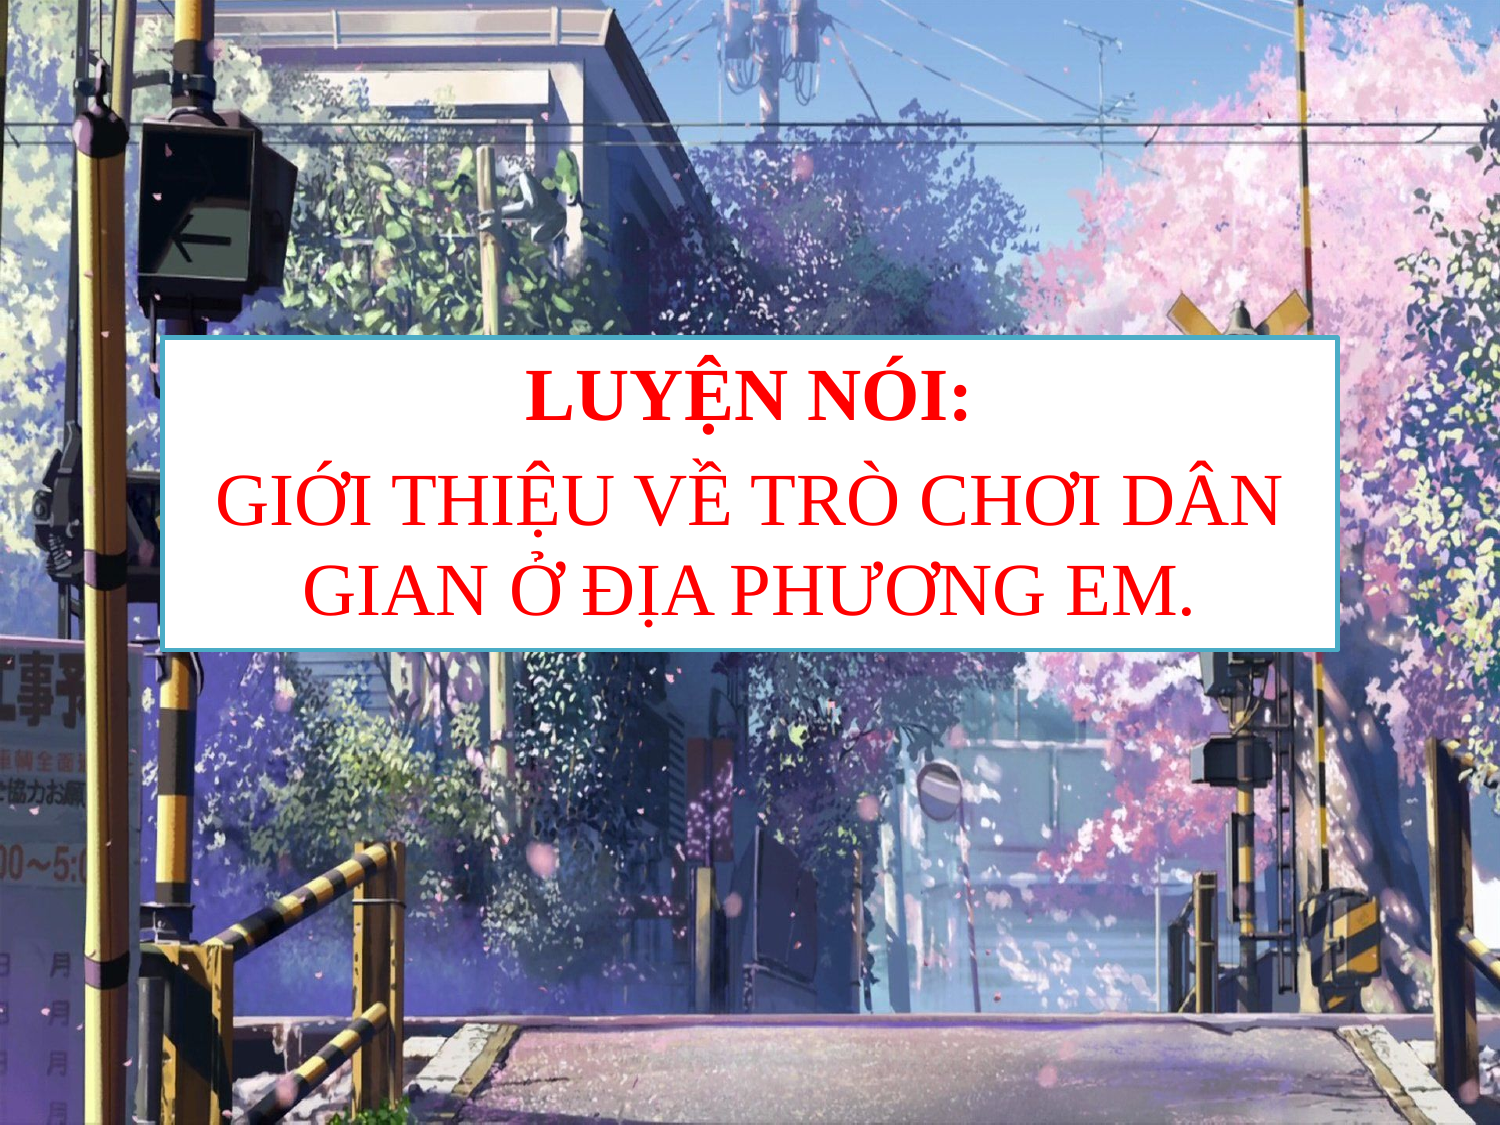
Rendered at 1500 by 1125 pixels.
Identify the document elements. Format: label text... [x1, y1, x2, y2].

picture [0, 0, 1500, 1125]
subtitle LUYỆN NÓI: GIỚI THIỆU VỀ TRÒ CHƠI DÂN GIAN Ở ĐỊA PHƯƠNG EM. [160, 335, 1340, 652]
